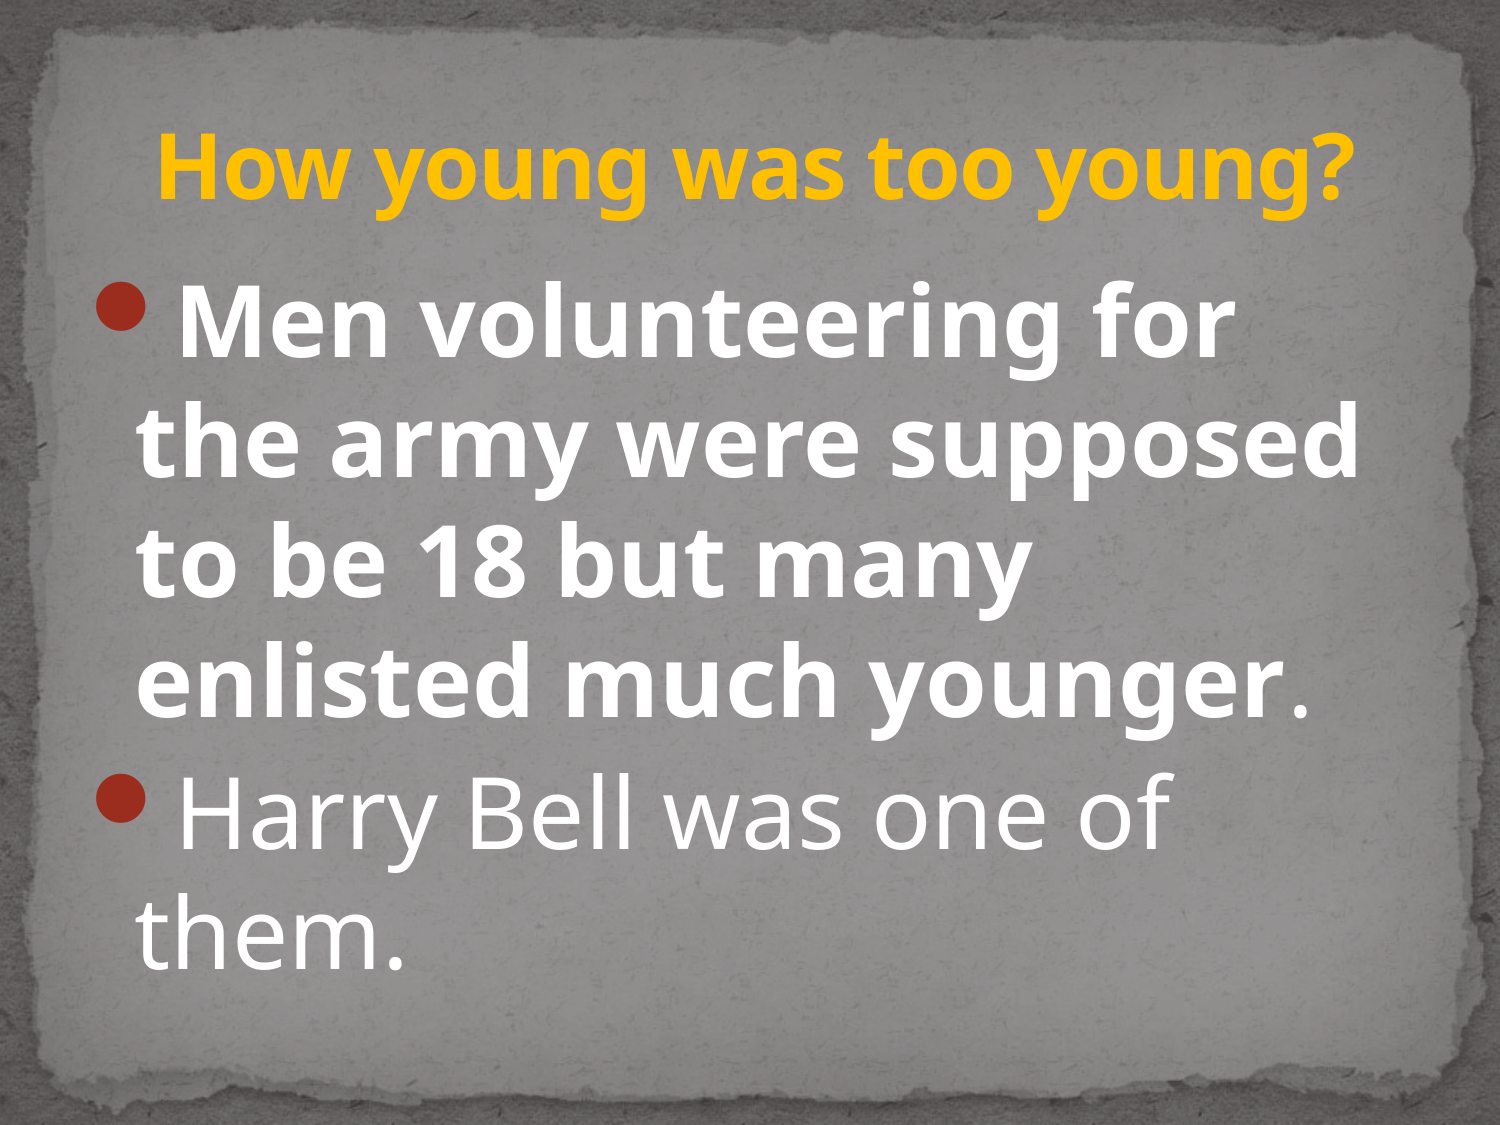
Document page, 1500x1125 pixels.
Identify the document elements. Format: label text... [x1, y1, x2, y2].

title How young was too young? [74, 24, 1425, 225]
list Men volunteering for the army were supposed to be 18 but many enlisted much younger. Harry Bell was one of them. [75, 249, 1425, 1000]
